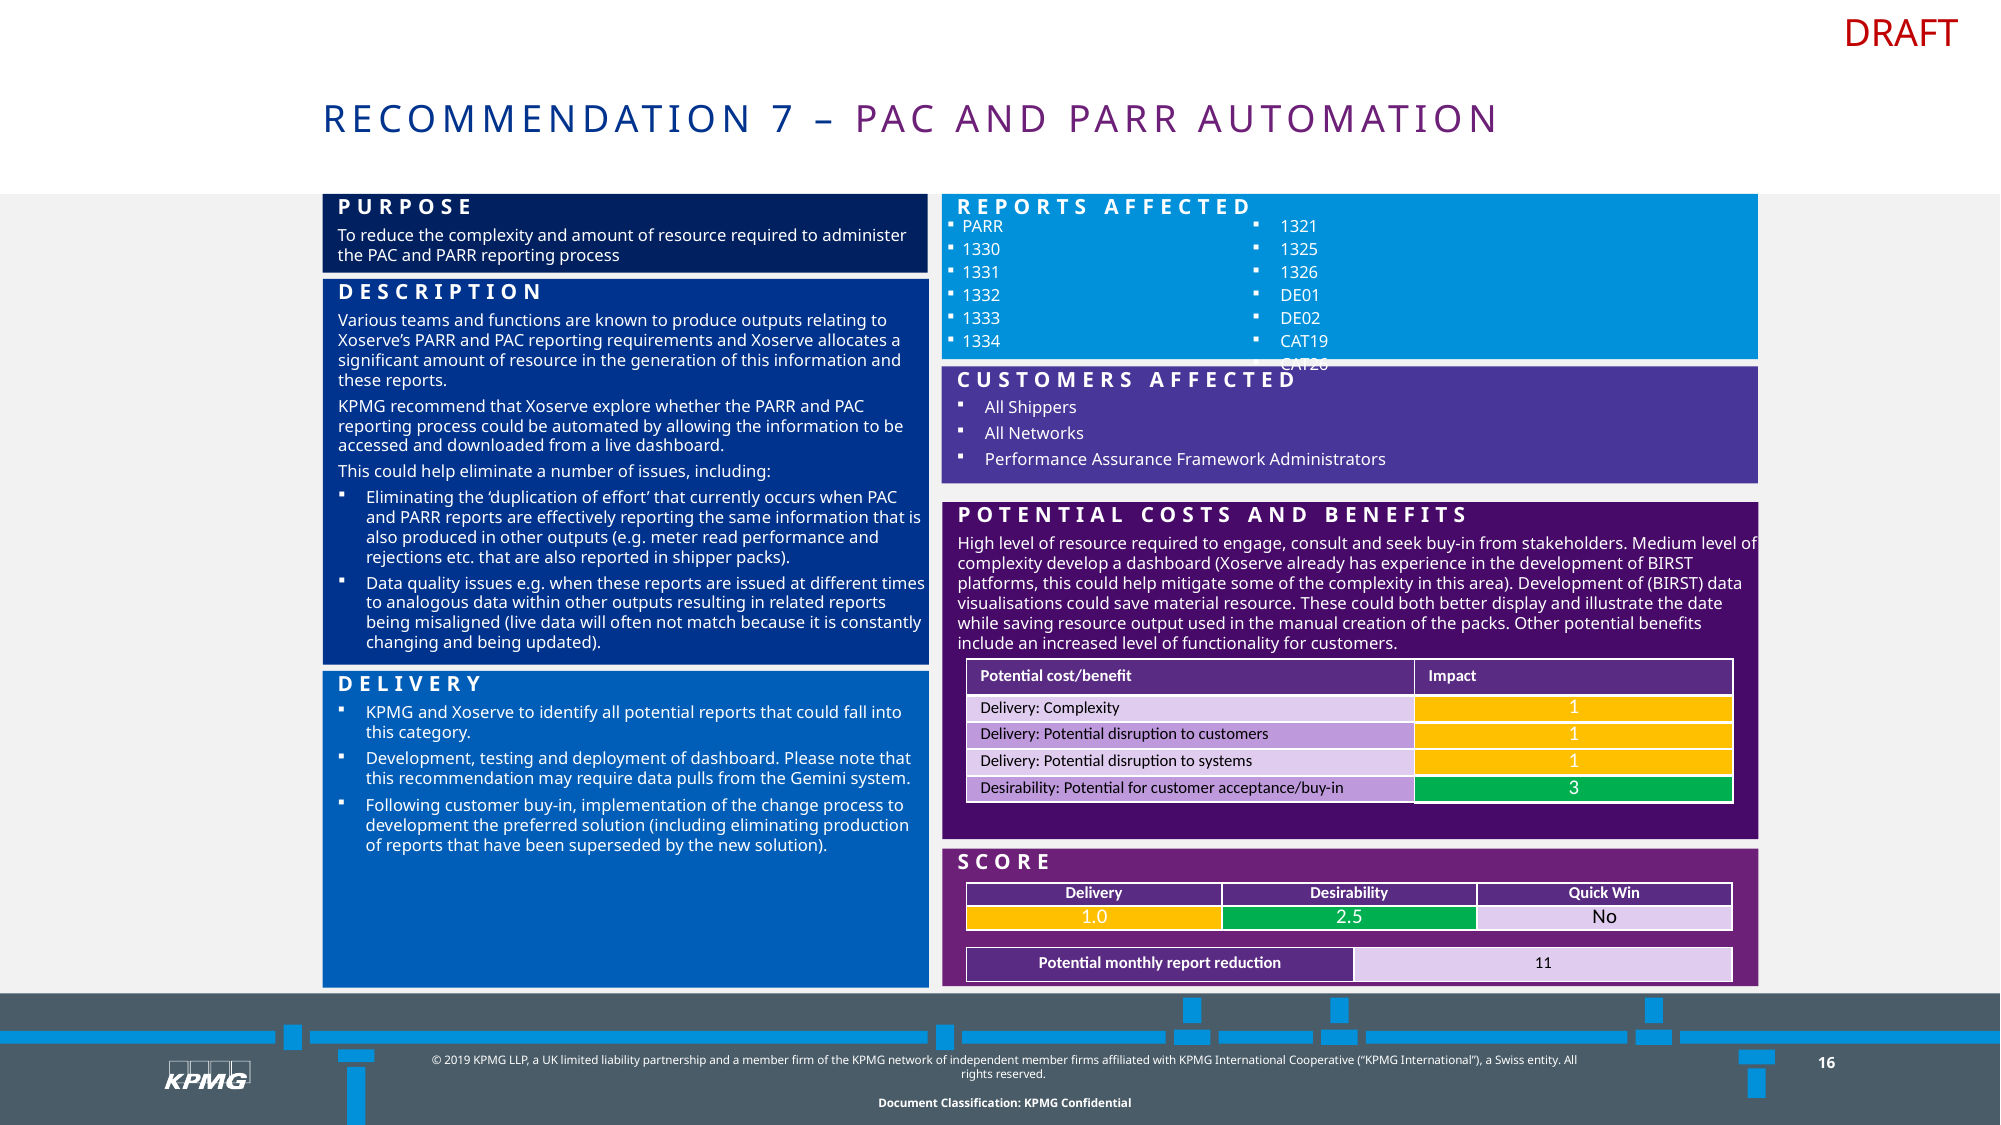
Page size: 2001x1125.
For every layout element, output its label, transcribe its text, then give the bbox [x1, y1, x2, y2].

table_header Quick Win [1478, 884, 1731, 905]
table_header Delivery [967, 884, 1221, 905]
list Customers Affected All Shippers All Networks Performance Assurance Framework Administrators [941, 366, 1758, 484]
table_header Potential cost/benefit [967, 660, 1414, 694]
table_cell No [1478, 907, 1731, 929]
text_box score [942, 848, 1759, 987]
table_header Desirability [1223, 884, 1476, 905]
table_cell 3 [1415, 777, 1732, 801]
table_header Potential monthly report reduction [967, 948, 1353, 981]
table_cell 2.5 [1223, 907, 1476, 929]
title Recommendation 7 – PAC and PARR automation [322, 74, 1834, 161]
table_cell Desirability: Potential for customer acceptance/buy-in [967, 777, 1414, 801]
text_box Reports affected [941, 193, 1758, 360]
table_header PARR 1330 1331 1332 1333 1334 [947, 215, 1252, 376]
table_cell 1 [1415, 724, 1732, 748]
text_box Potential Costs and benefits High level of resource required to engage, consult and seek buy-in from stakeholders. Medium level of complexity develop a dashboard (Xoserve already has experience in the development of BIRST platforms, this could help mitigate some of the complexity in this area). Development of (BIRST) data visualisations could save material resource. These could both better display and illustrate the date while saving resource output used in the manual creation of the packs. Other potential benefits include an increased level of functionality for customers. [942, 502, 1759, 840]
table_cell 1 [1415, 750, 1732, 774]
table_header Impact [1415, 660, 1732, 694]
list Description Various teams and functions are known to produce outputs relating to Xoserve’s PARR and PAC reporting requirements and Xoserve allocates a significant amount of resource in the generation of this information and these reports. KPMG recommend that Xoserve explore whether the PARR and PAC reporting process could be automated by allowing the information to be accessed and downloaded from a live dashboard. This could help eliminate a number of issues, including: Eliminating the ‘duplication of effort’ that currently occurs when PAC and PARR reports are effectively reporting the same information that is also produced in other outputs (e.g. meter read performance and rejections etc. that are also reported in shipper packs). Data quality issues e.g. when these reports are issued at different times to analogous data within other outputs resulting in related reports being misaligned (live data will often not match because it is constantly changing and being updated). [322, 278, 929, 665]
table_header 11 [1355, 948, 1731, 981]
table_cell Delivery: Complexity [967, 697, 1414, 721]
table_cell Delivery: Potential disruption to customers [967, 723, 1414, 748]
text_box Purpose To reduce the complexity and amount of resource required to administer the PAC and PARR reporting process [322, 193, 928, 273]
text_box Delivery KPMG and Xoserve to identify all potential reports that could fall into this category. Development, testing and deployment of dashboard. Please note that this recommendation may require data pulls from the Gemini system. Following customer buy-in, implementation of the change process to development the preferred solution (including eliminating production of reports that have been superseded by the new solution). [322, 670, 929, 988]
table_cell 1 [1415, 697, 1732, 721]
table_cell 1.0 [967, 907, 1221, 929]
table_header 1321 1325 1326 DE01 DE02 CAT19 CAT26 [1252, 215, 1648, 376]
table_cell Delivery: Potential disruption to systems [967, 750, 1414, 775]
